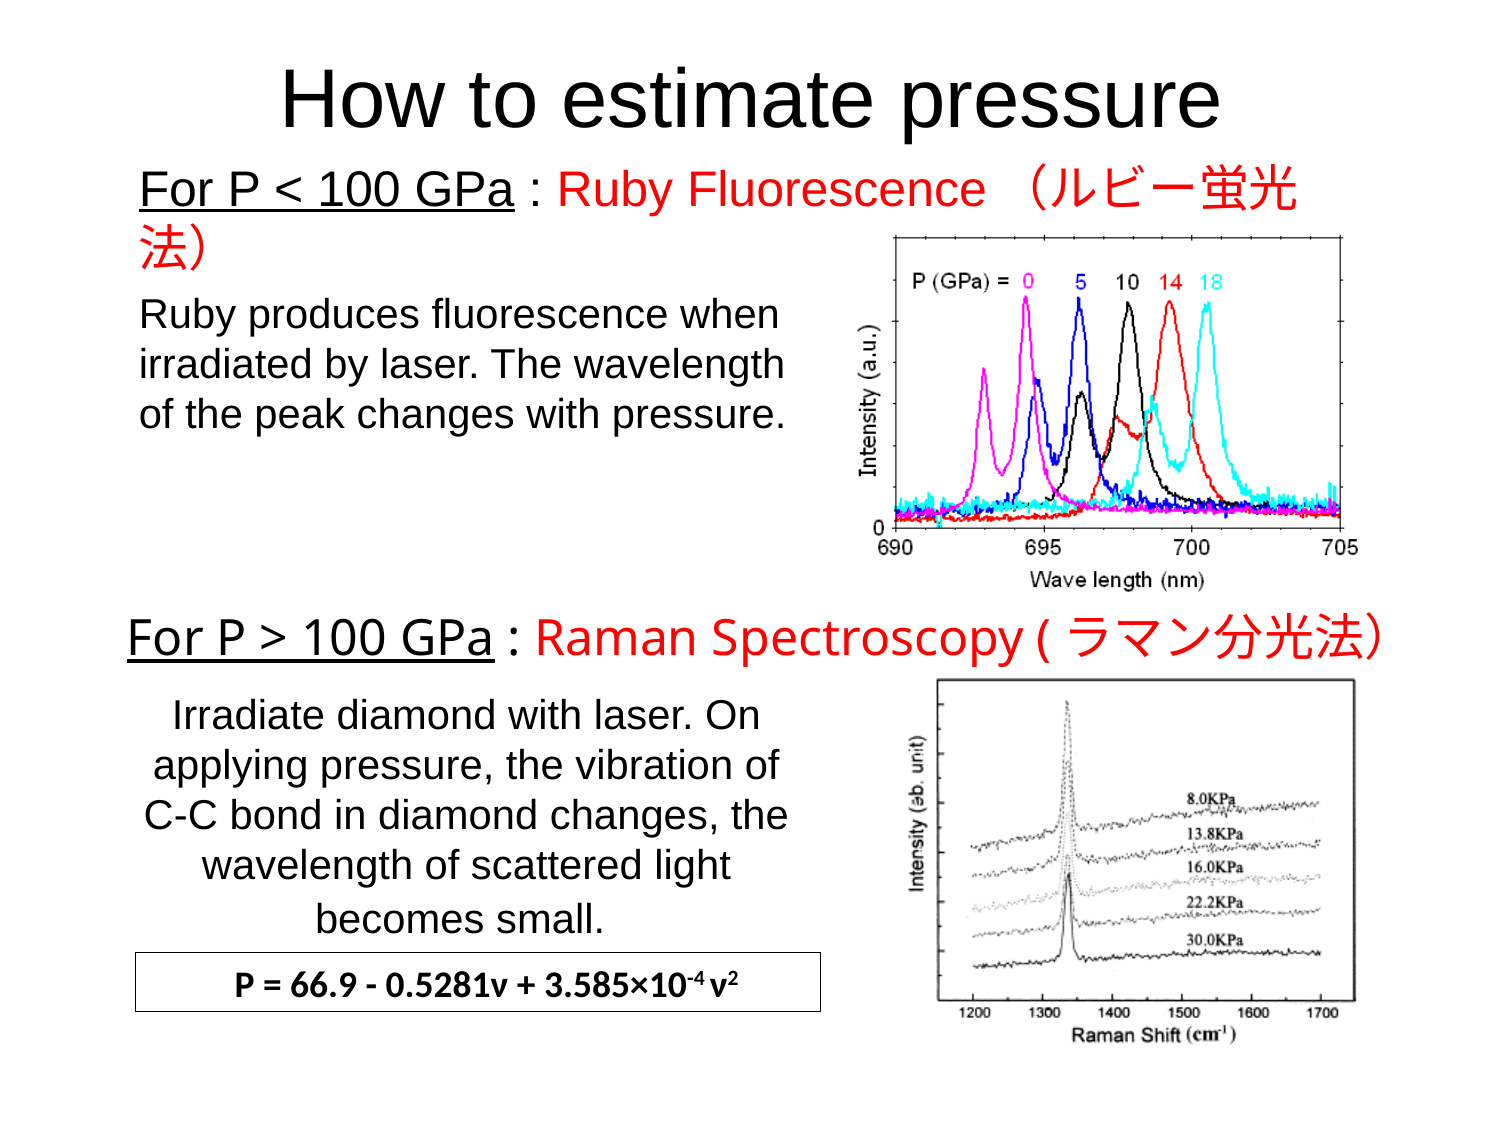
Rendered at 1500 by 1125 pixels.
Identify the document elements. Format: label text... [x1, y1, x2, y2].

text_box For P > 100 GPa : Raman Spectroscopy (ラマン分光法） [112, 597, 1435, 673]
picture [820, 219, 1382, 610]
text_box For P < 100 GPa : Ruby Fluorescence（ルビー蛍光法） [123, 148, 1400, 284]
title How to estimate pressure [76, 0, 1427, 188]
text_box P = 66.9 - 0.5281ν + 3.585×10-4 ν2 [135, 952, 821, 1012]
picture [891, 668, 1365, 1052]
text_box Ruby produces fluorescence when irradiated by laser. The wavelength of the peak changes with pressure. [123, 284, 815, 444]
text_box Irradiate diamond with laser. On applying pressure, the vibration of C-C bond in diamond changes, the wavelength of scattered light becomes small. [112, 680, 821, 951]
